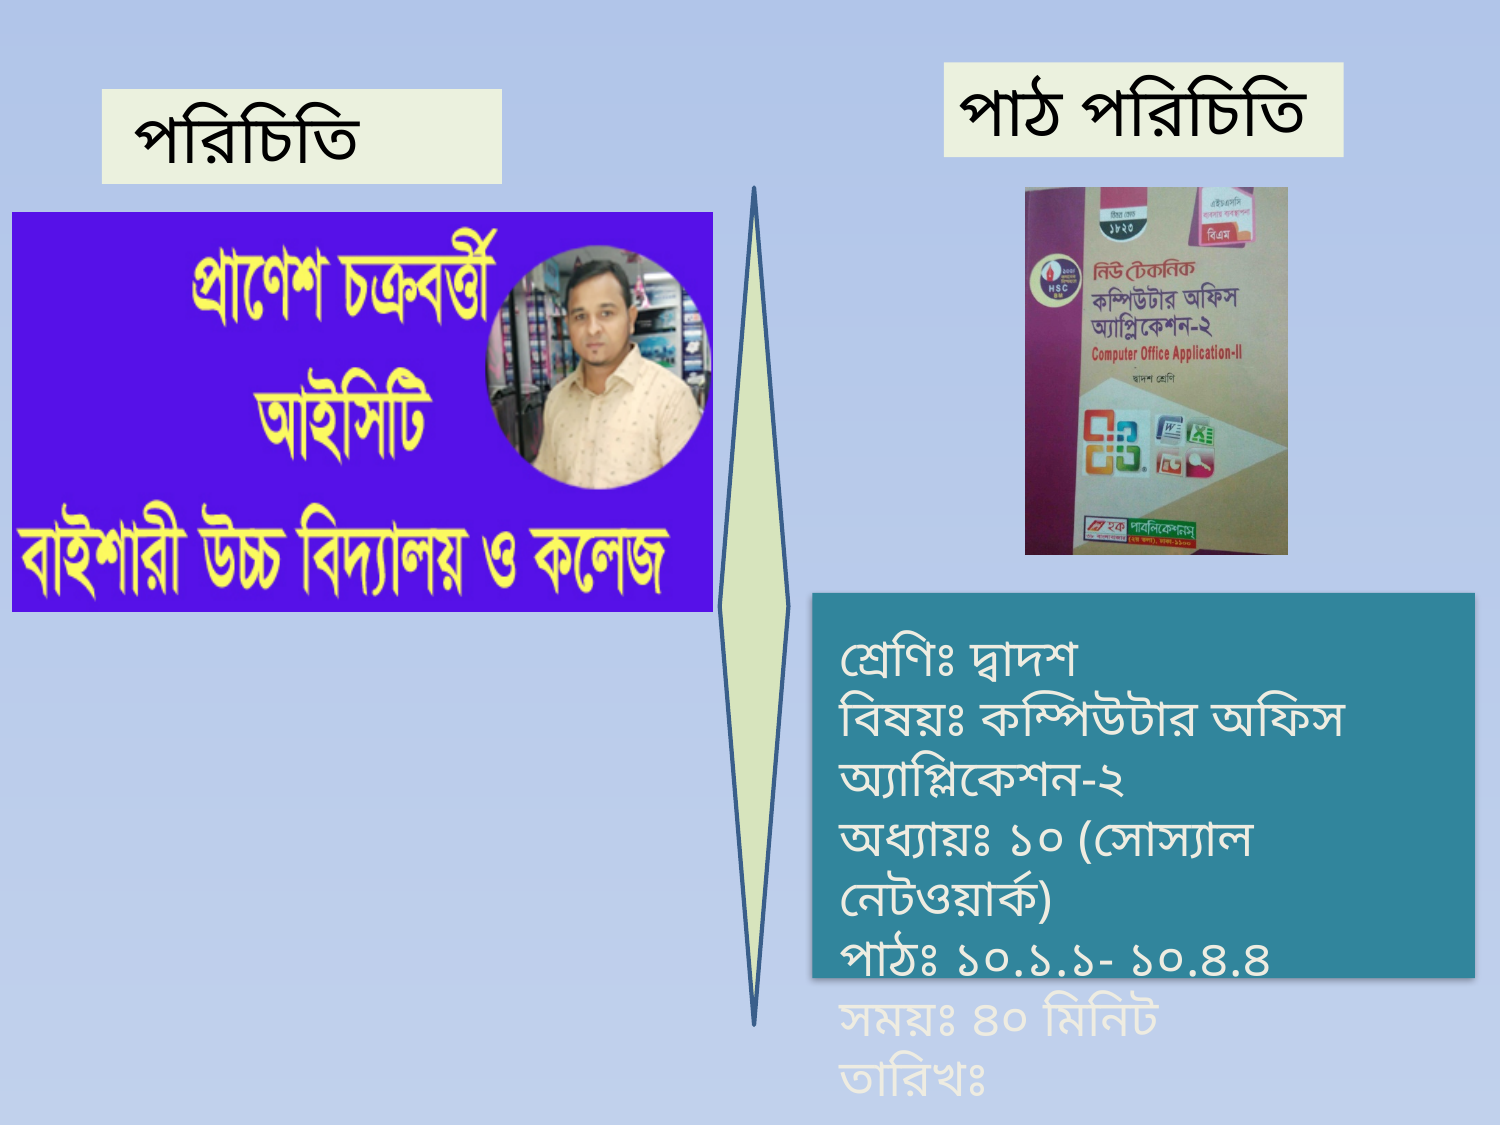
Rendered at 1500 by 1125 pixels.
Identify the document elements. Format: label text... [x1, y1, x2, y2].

picture [1024, 187, 1288, 556]
picture [12, 212, 713, 612]
text_box পরিচিতি [101, 89, 502, 184]
text_box [812, 592, 1475, 979]
text_box শ্রেণিঃ দ্বাদশ বিষয়ঃ কম্পিউটার অফিস অ্যাপ্লিকেশন-২ অধ্যায়ঃ ১০ (সোস্যাল নেটওয়ার্ক) পাঠঃ ১০.১.১- ১০.৪.৪ সময়ঃ ৪০ মিনিট তারিখঃ [824, 619, 1488, 1115]
text_box পাঠ পরিচিতি [943, 62, 1344, 158]
text_box [717, 185, 791, 1028]
